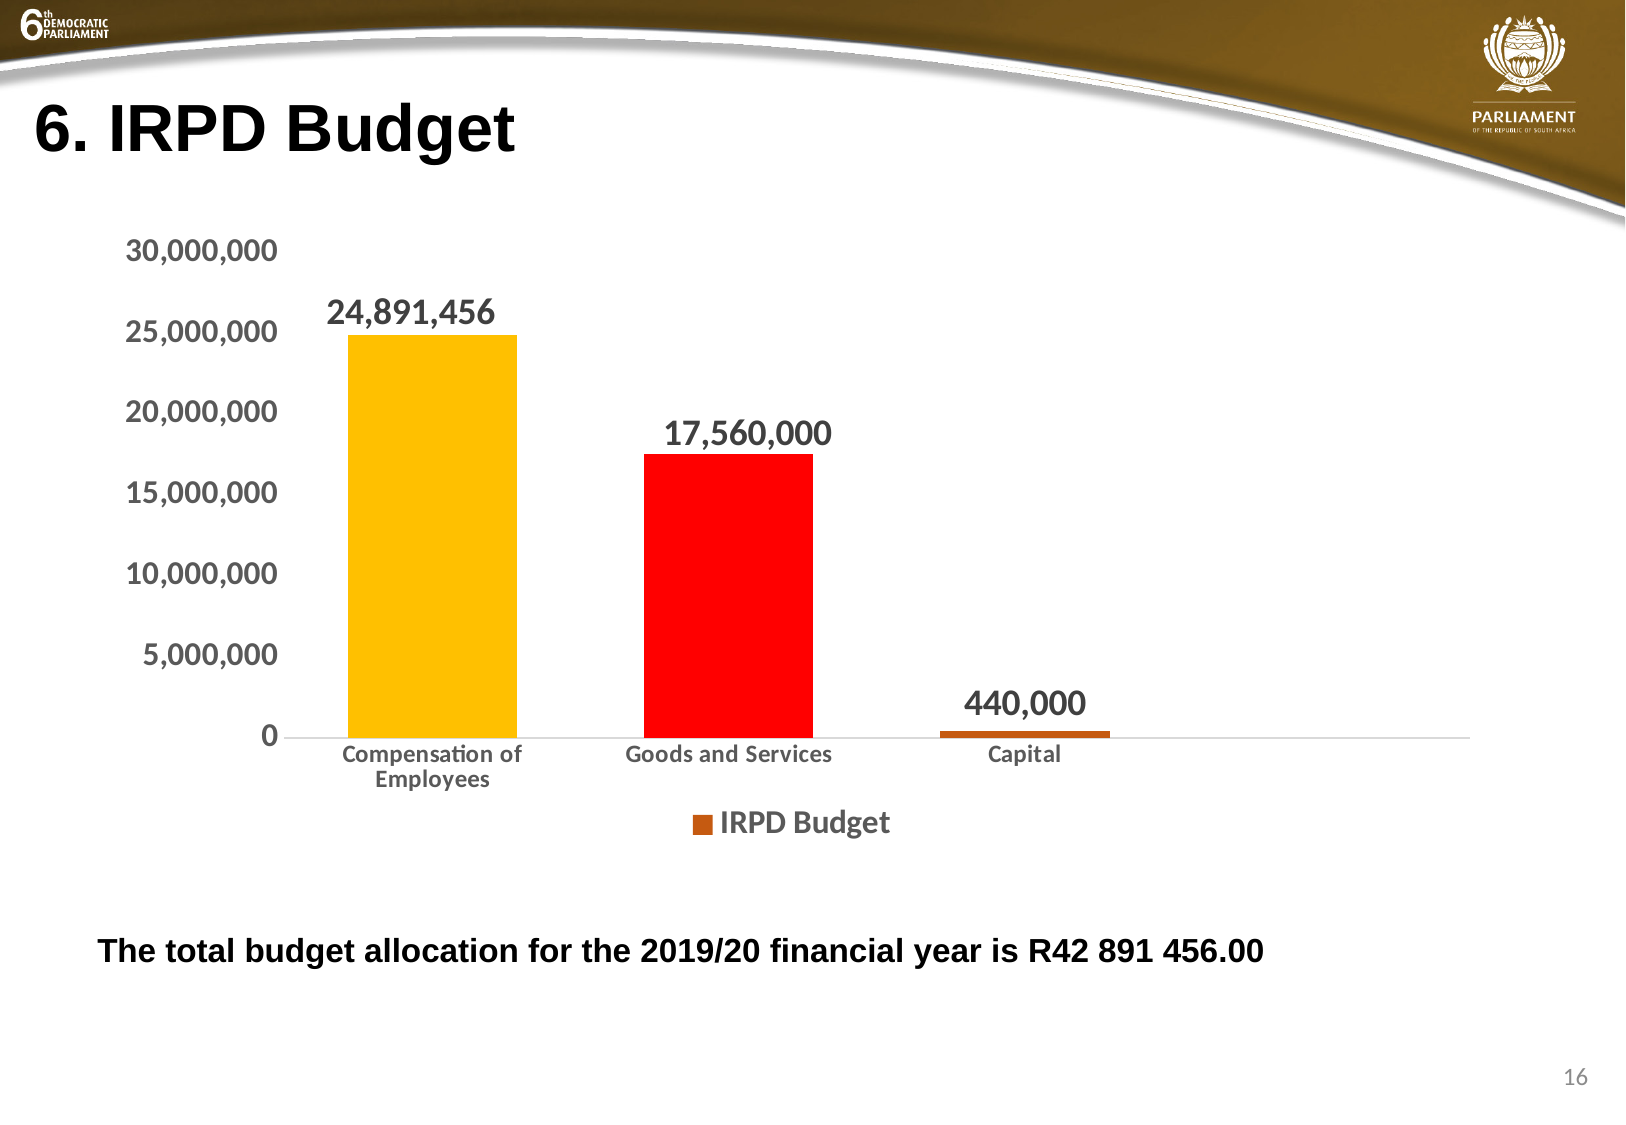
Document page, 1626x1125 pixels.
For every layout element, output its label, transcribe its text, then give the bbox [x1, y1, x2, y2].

picture [0, 0, 1626, 1125]
chart [111, 226, 1514, 870]
slide_number 16 [1237, 1045, 1604, 1106]
title 6. IRPD Budget [19, 71, 1421, 189]
text_box The total budget allocation for the 2019/20 financial year is R42 891 456.00 [82, 893, 1484, 1011]
